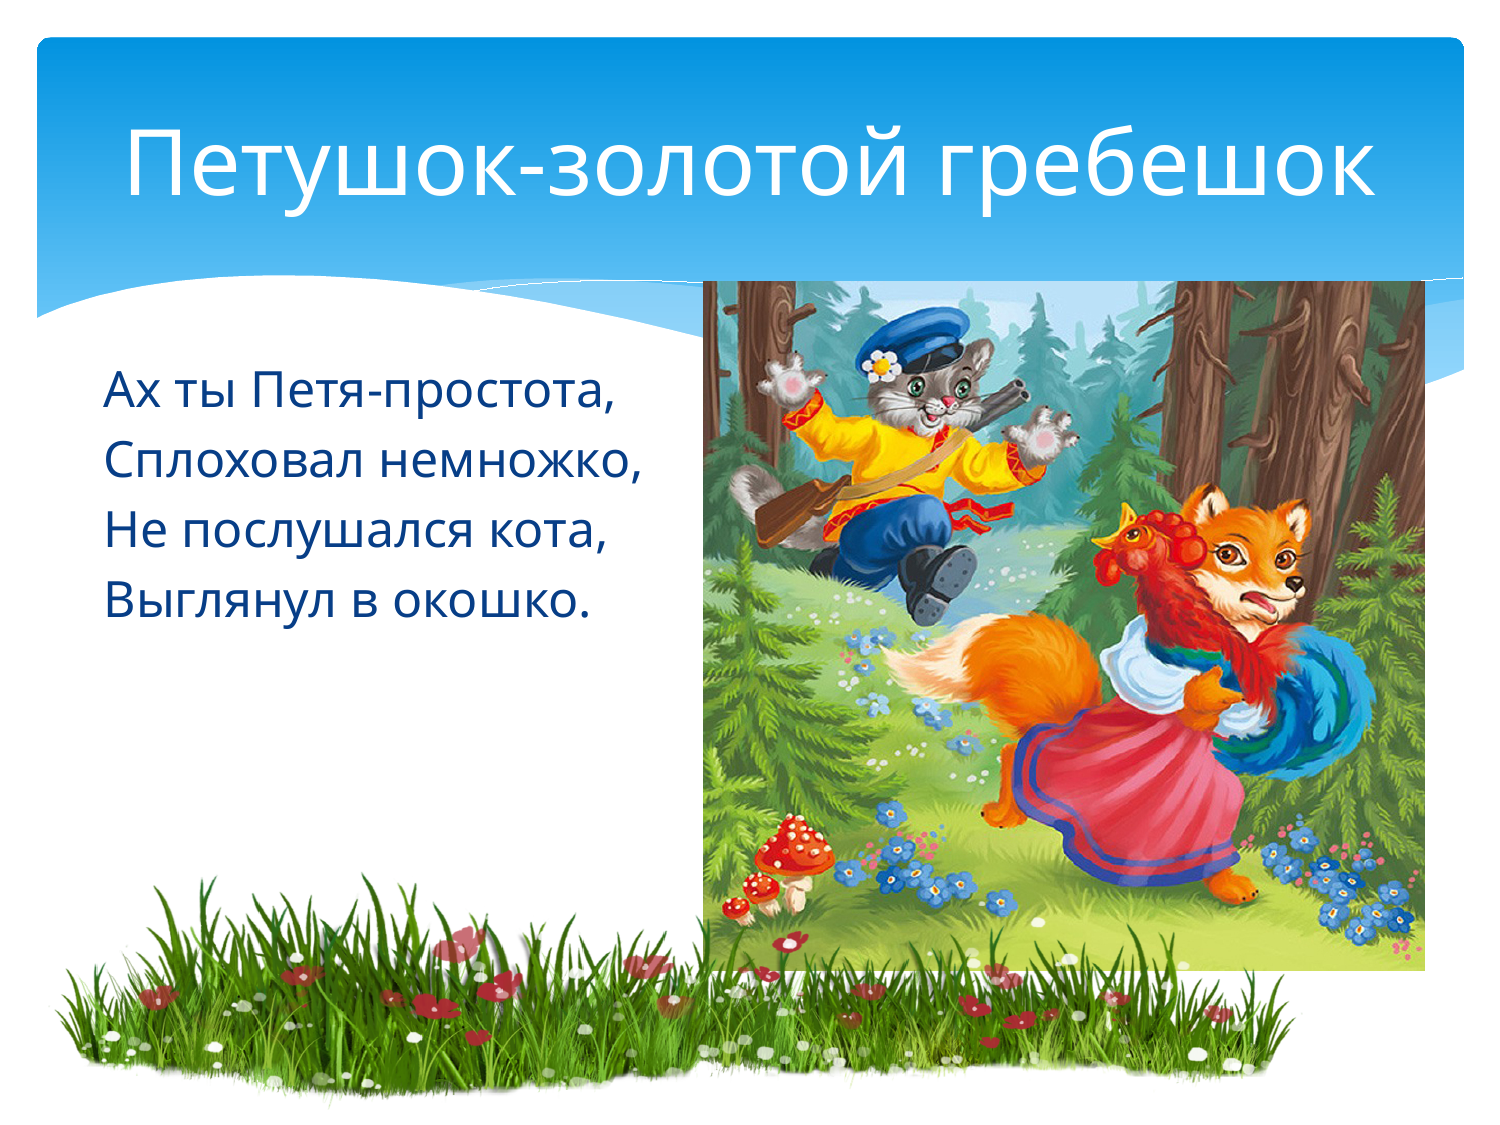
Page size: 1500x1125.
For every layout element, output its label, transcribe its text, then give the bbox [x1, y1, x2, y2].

title Петушок-золотой гребешок [75, 55, 1425, 261]
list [702, 280, 1426, 971]
list Ах ты Петя-простота, Сплоховал немножко, Не послушался кота, Выглянул в окошко. [88, 349, 696, 845]
picture [17, 847, 1313, 1125]
